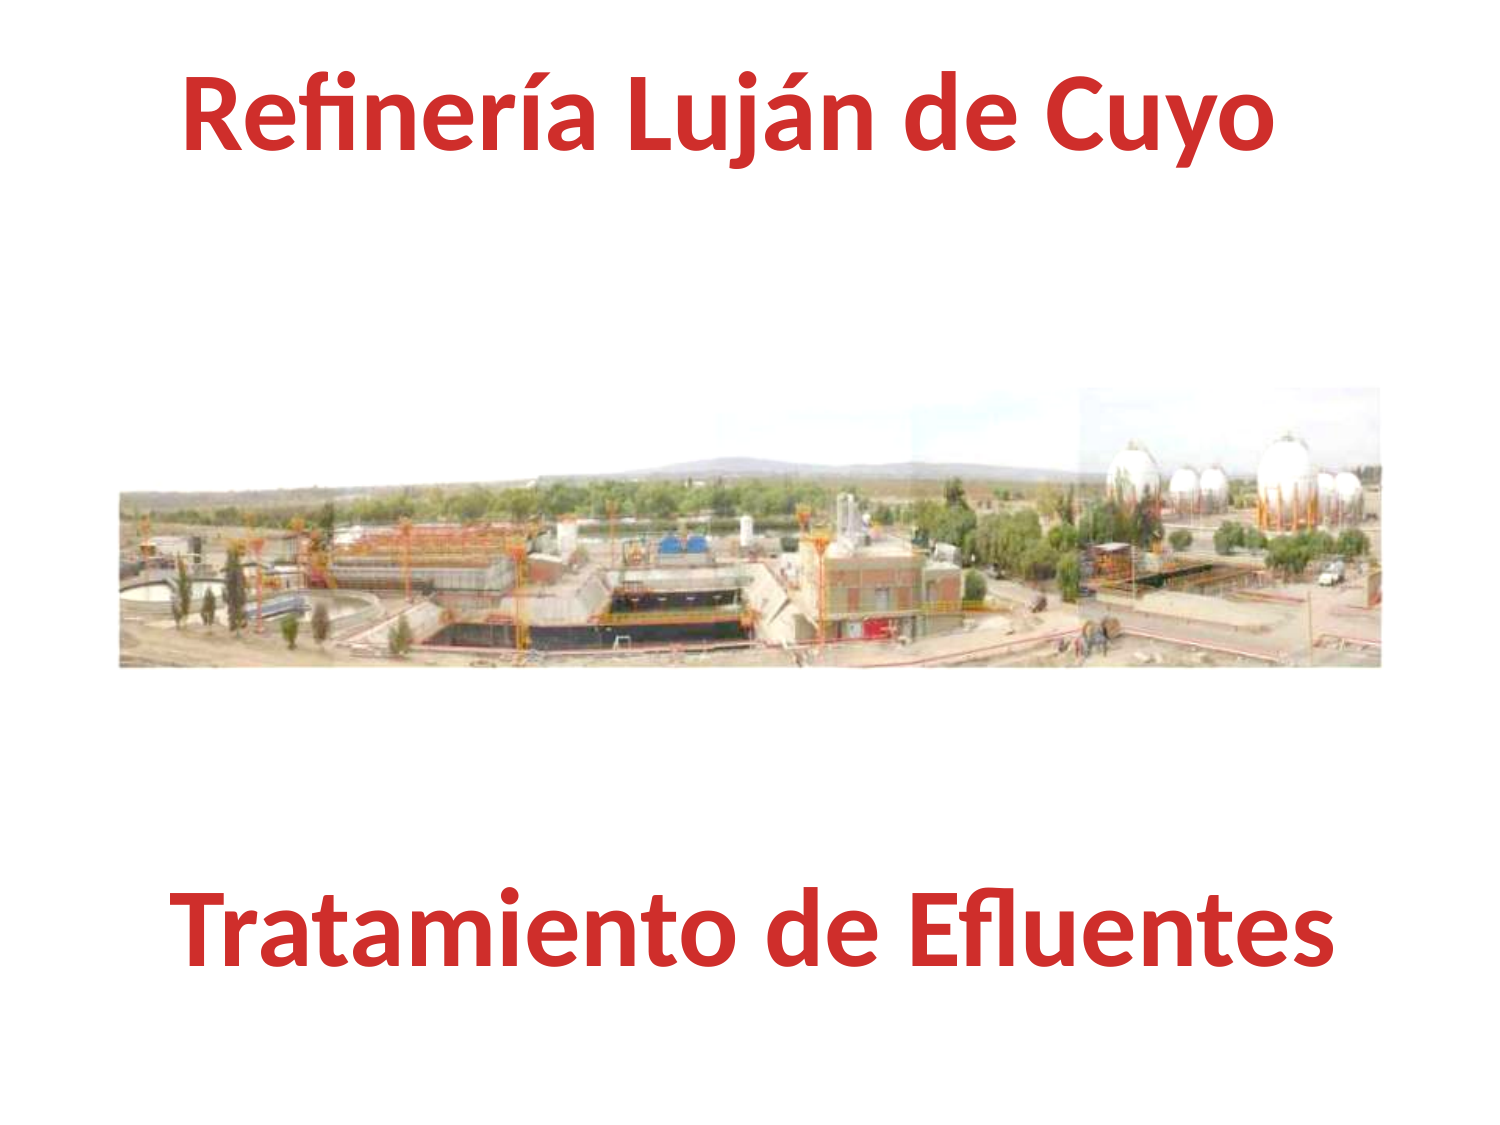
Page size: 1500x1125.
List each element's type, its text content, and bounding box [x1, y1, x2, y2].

picture [111, 337, 1388, 715]
text_box Refinería Luján de Cuyo [165, 30, 1294, 181]
text_box Tratamiento de Efluentes [154, 845, 1352, 996]
